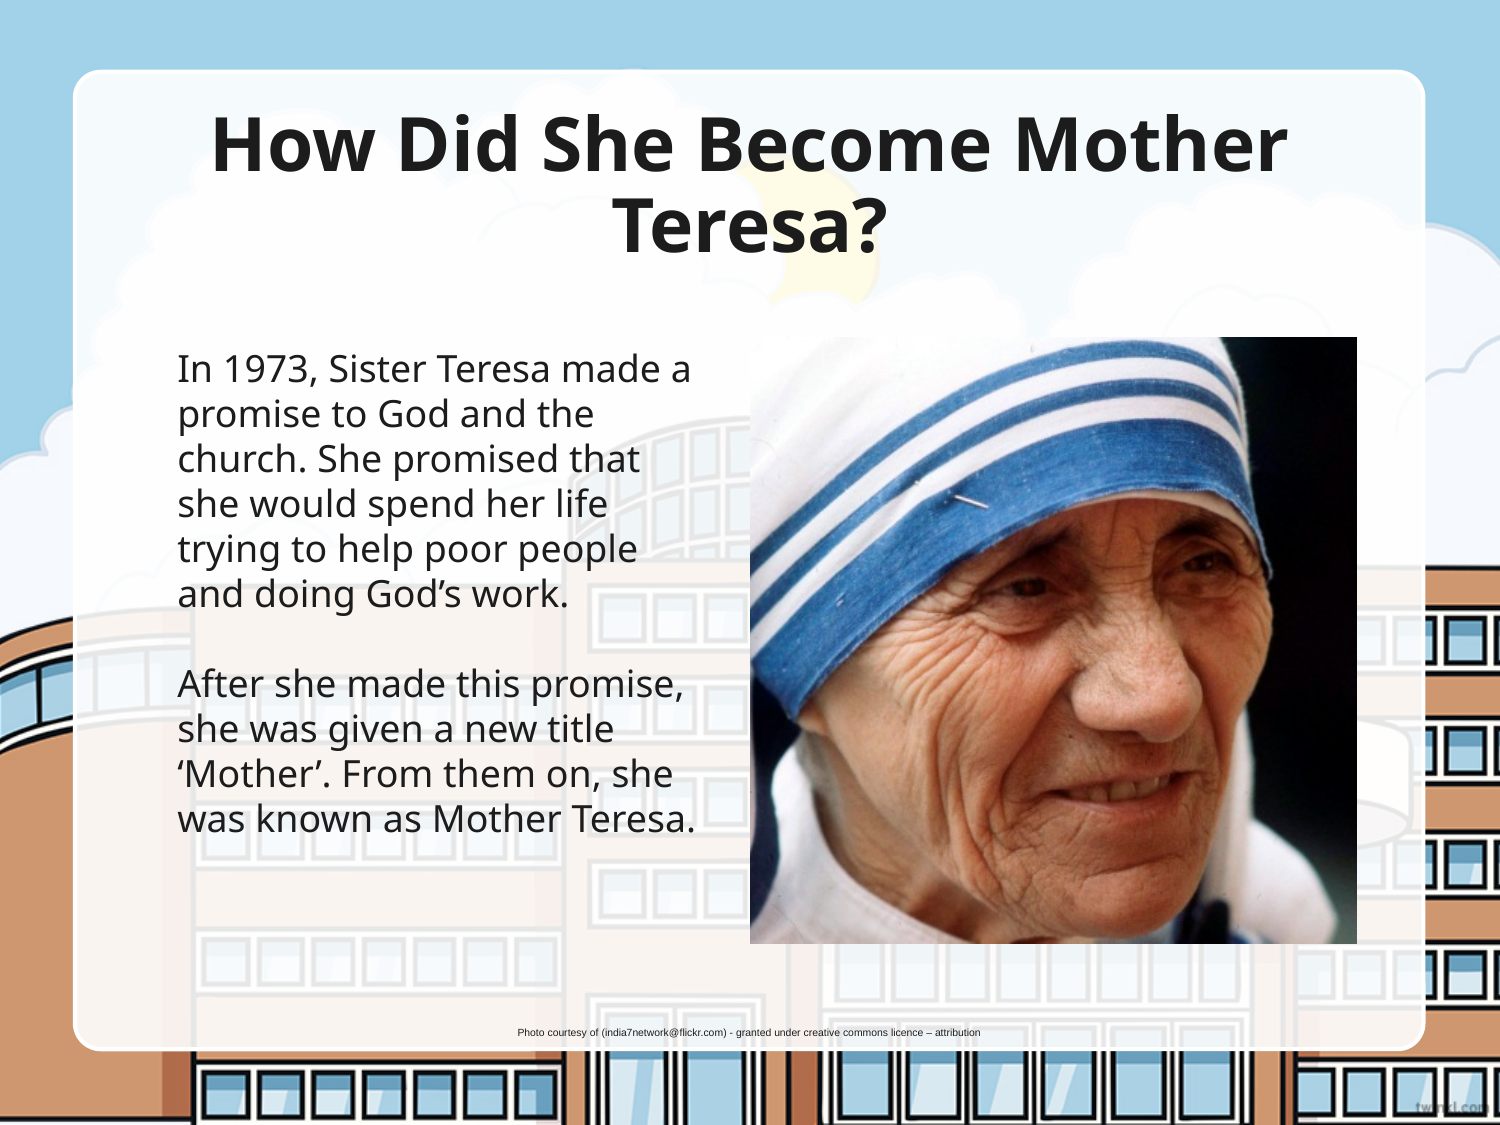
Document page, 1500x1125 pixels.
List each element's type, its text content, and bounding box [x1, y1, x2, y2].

text_box In 1973, Sister Teresa made a promise to God and the church. She promised that she would spend her life trying to help poor people and doing God’s work. After she made this promise, she was given a new title ‘Mother’. From them on, she was known as Mother Teresa. [162, 337, 713, 893]
text_box Photo courtesy of (india7network@flickr.com) - granted under creative commons licence – attribution [457, 1024, 1043, 1041]
picture [0, 0, 1500, 1125]
title How Did She Become Mother Teresa? [75, 105, 1425, 269]
